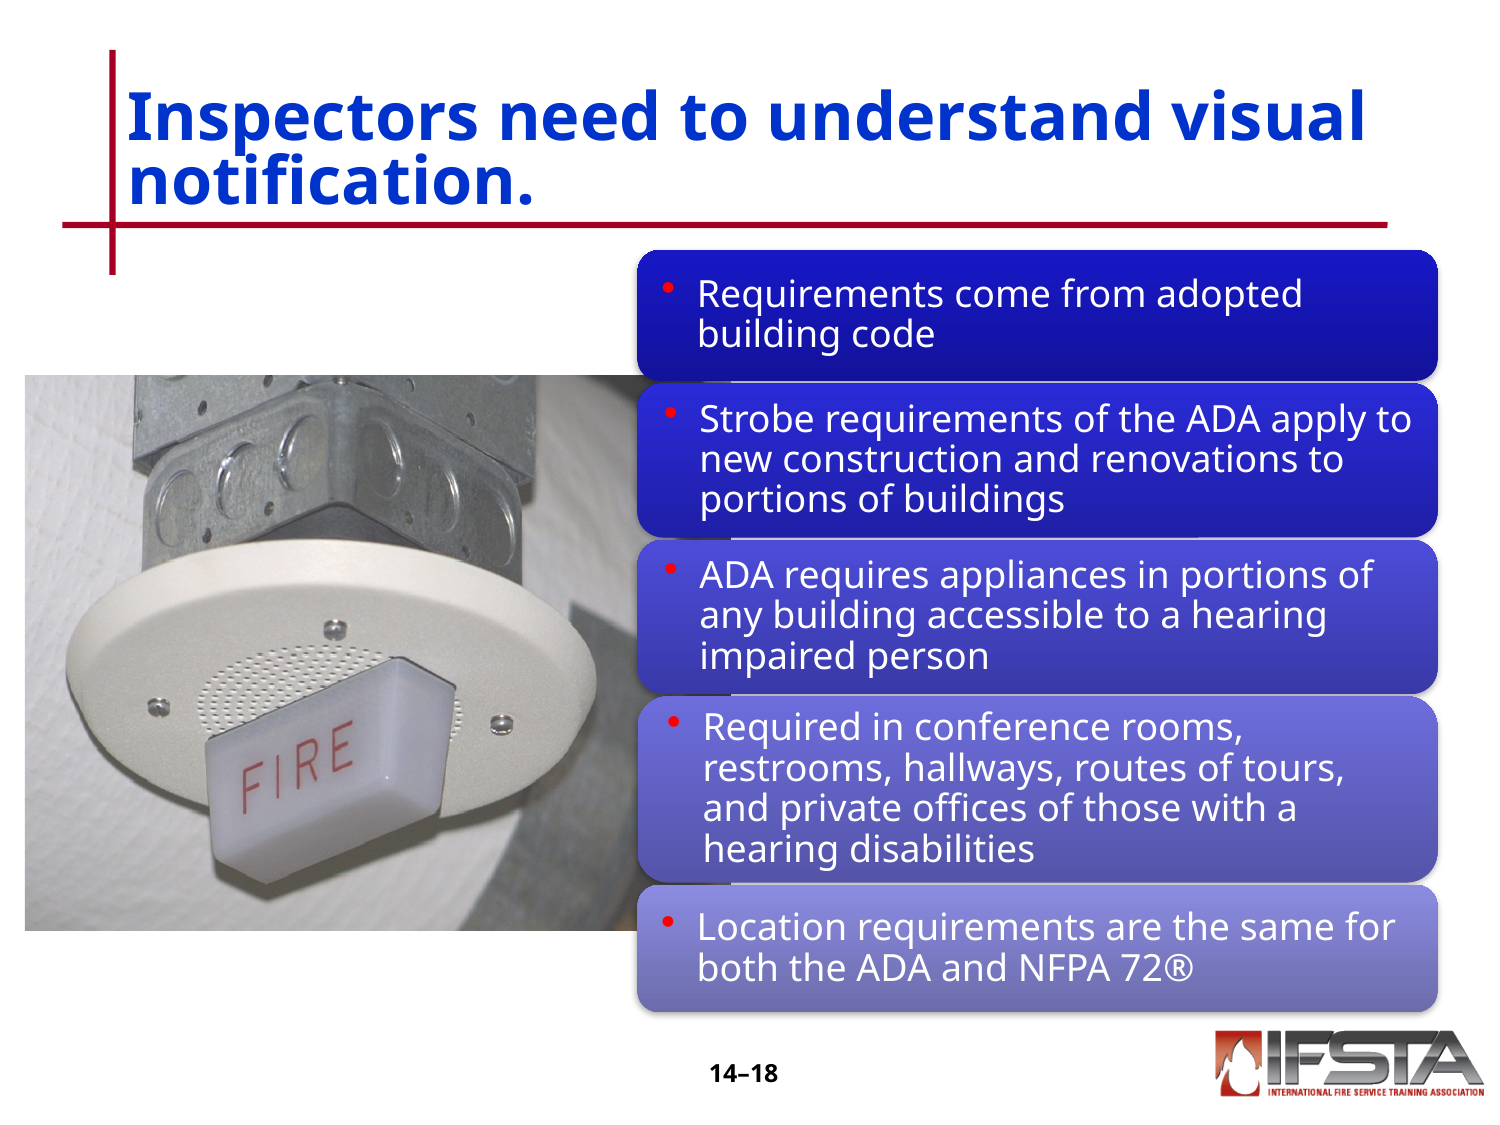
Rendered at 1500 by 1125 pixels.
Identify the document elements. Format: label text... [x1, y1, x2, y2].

title Inspectors need to understand visual notification. [112, 82, 1388, 232]
slide_number 14–17 [587, 1050, 900, 1125]
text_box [637, 249, 1438, 1013]
picture [1215, 1030, 1485, 1099]
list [24, 374, 632, 931]
